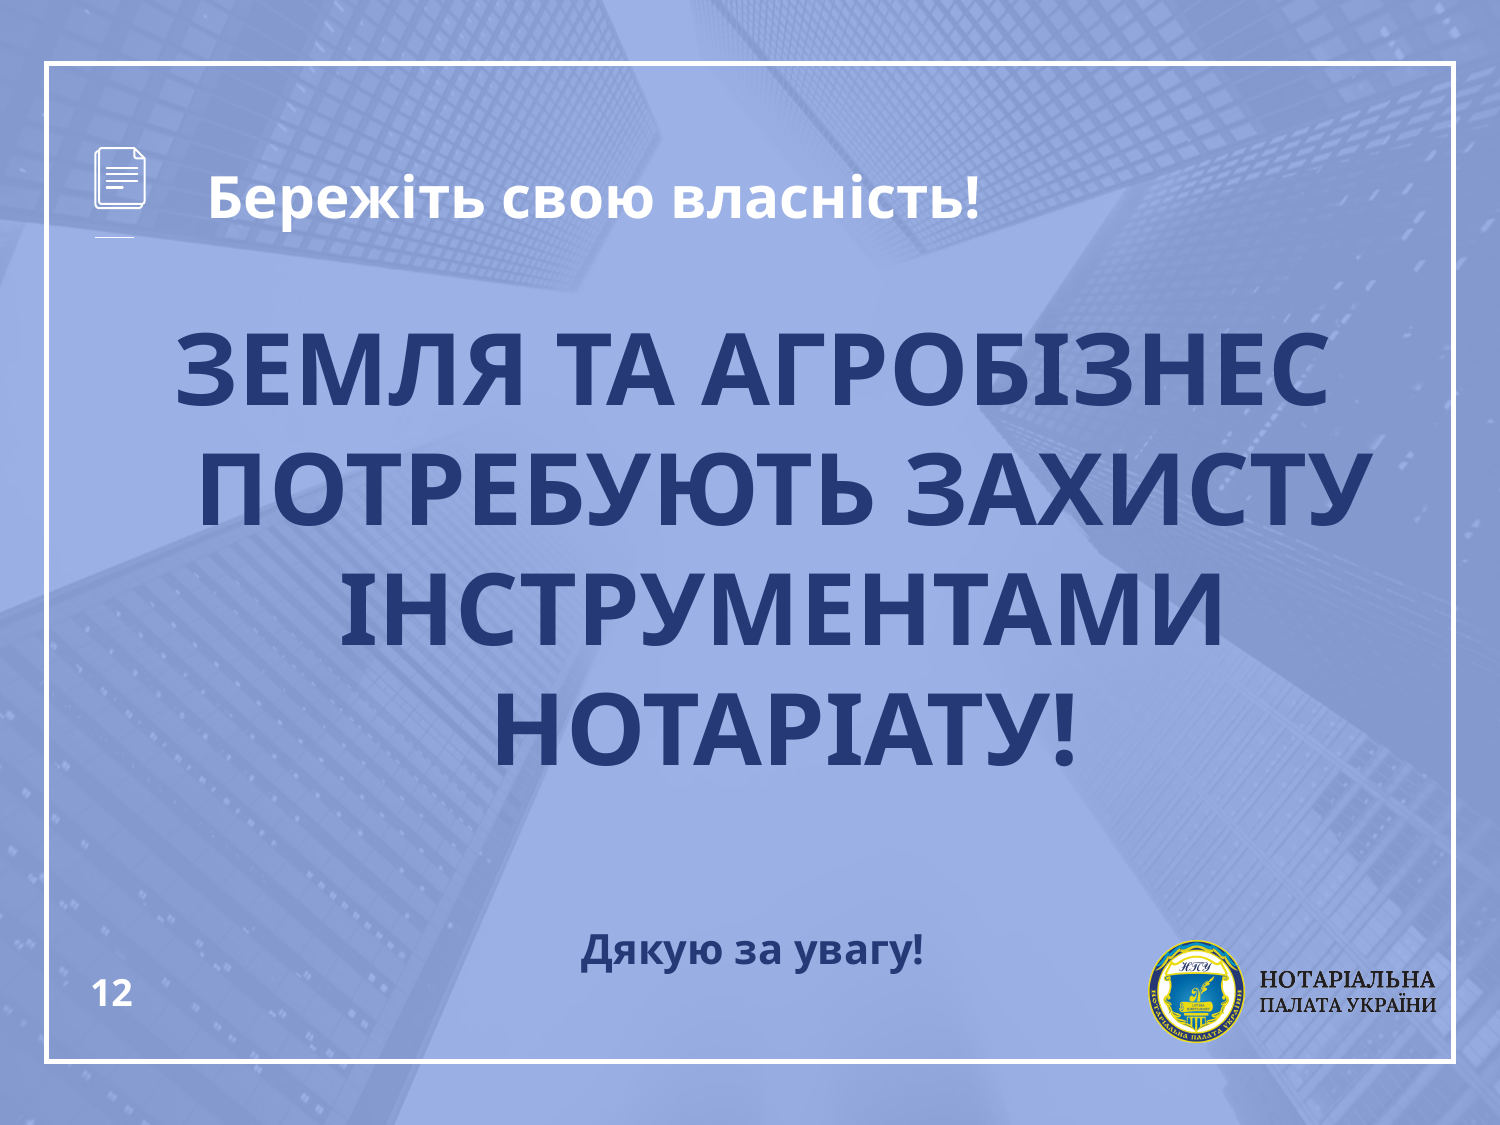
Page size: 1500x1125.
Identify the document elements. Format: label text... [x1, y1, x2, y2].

list ЗЕМЛЯ ТА АГРОБІЗНЕС ПОТРЕБУЮТЬ ЗАХИСТУ ІНСТРУМЕНТАМИ НОТАРІАТУ! Дякую за увагу! [94, 290, 1400, 976]
slide_number 12 [75, 916, 165, 1036]
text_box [95, 148, 145, 209]
text_box Бережіть свою власність! [191, 145, 1400, 240]
picture [1147, 940, 1436, 1044]
